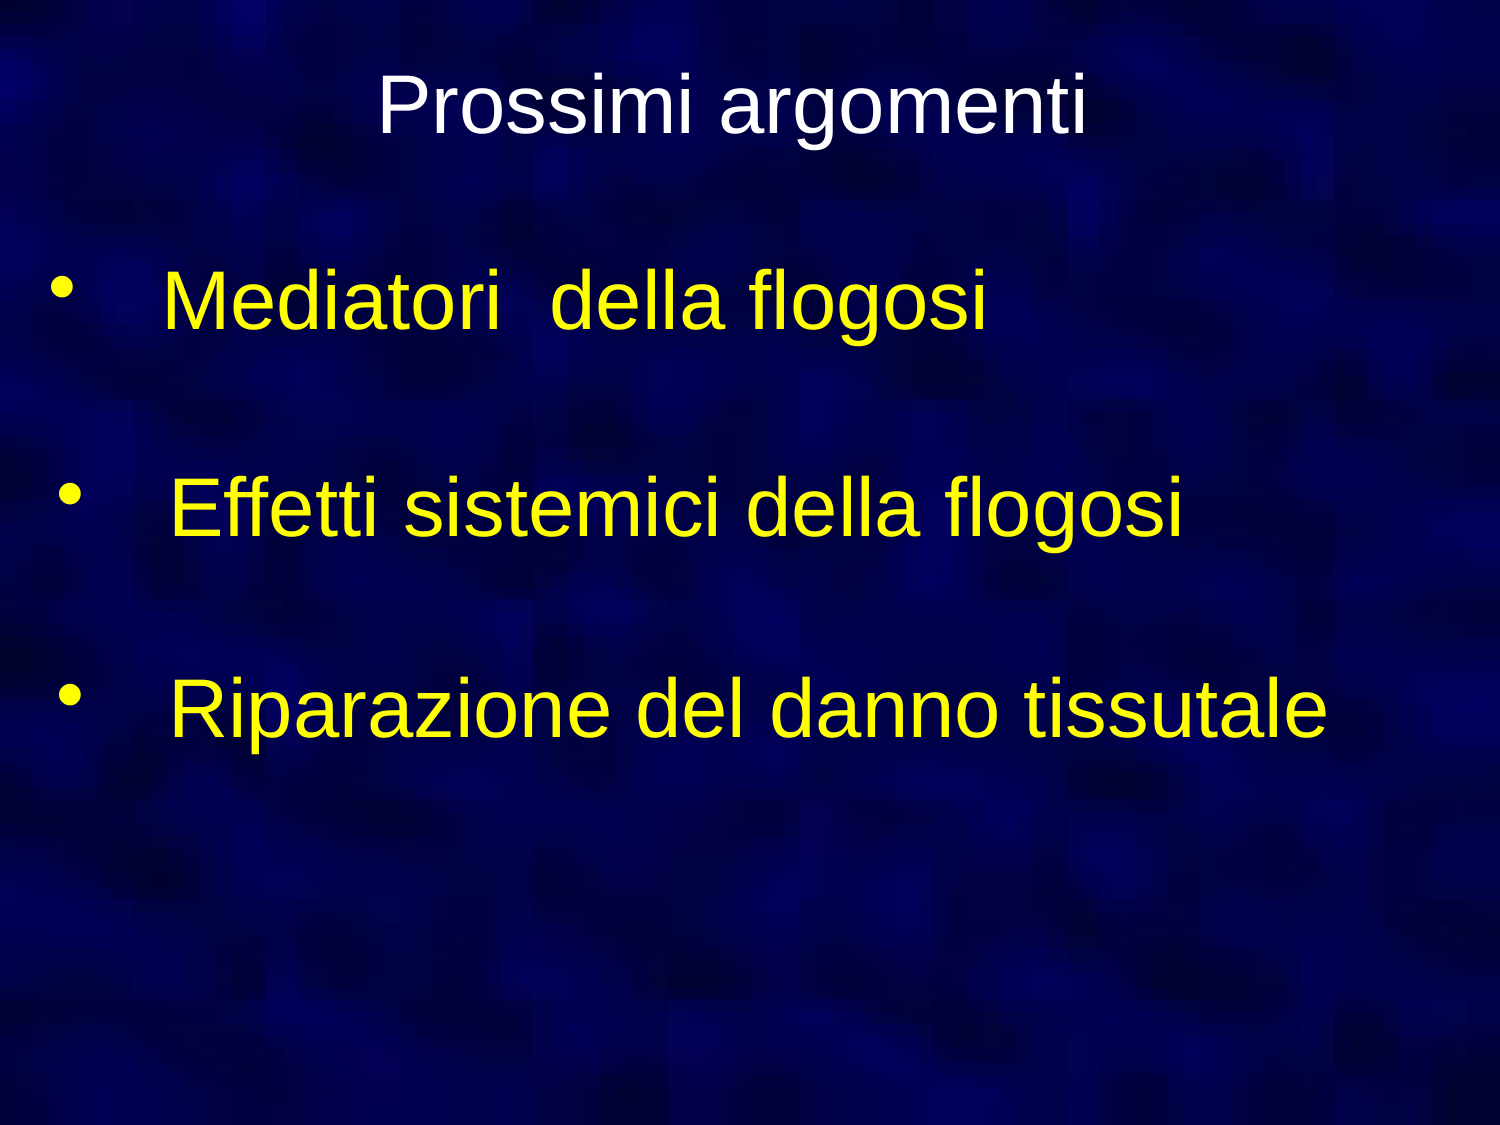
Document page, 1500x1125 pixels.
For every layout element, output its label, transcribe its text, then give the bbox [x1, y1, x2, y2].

text_box Effetti sistemici della flogosi [48, 445, 1451, 561]
picture [0, 0, 1500, 1125]
text_box Riparazione del danno tissutale [48, 646, 1451, 762]
text_box Prossimi argomenti [368, 42, 1097, 158]
title Mediatori della flogosi [40, 184, 1495, 410]
